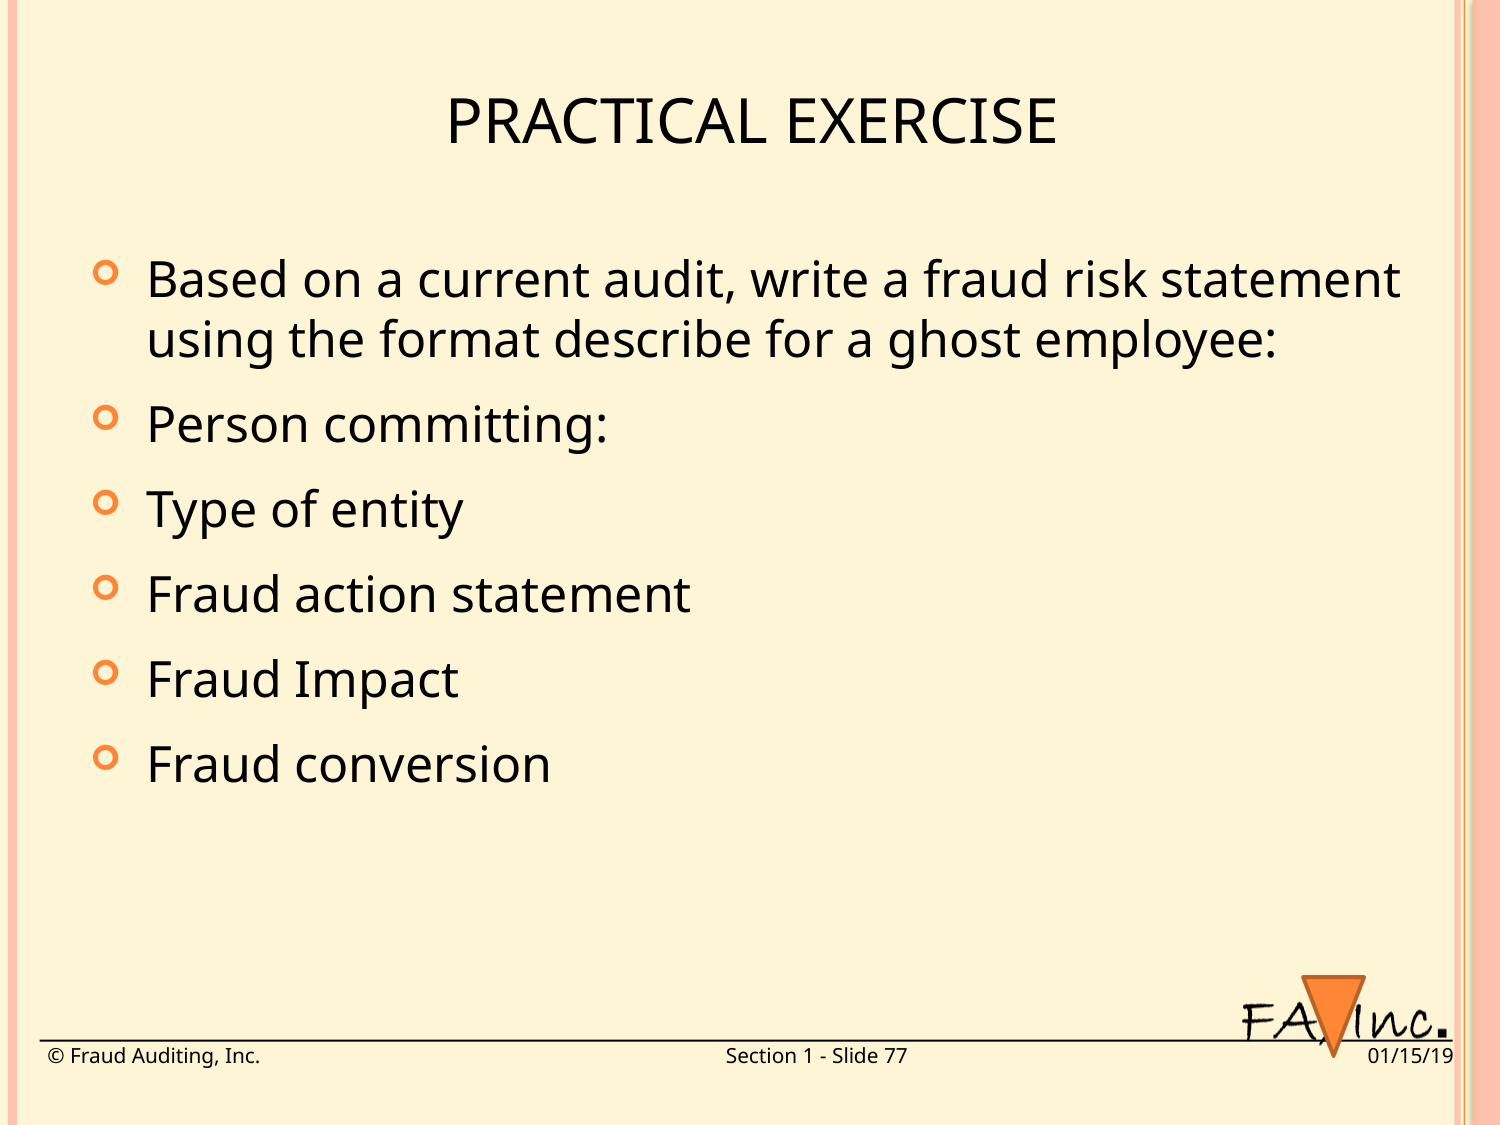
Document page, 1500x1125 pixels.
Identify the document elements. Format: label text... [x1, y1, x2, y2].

picture [1201, 955, 1489, 1100]
title Practical Exercise [75, 45, 1431, 193]
list Based on a current audit, write a fraud risk statement using the format describe for a ghost employee: Person committing: Type of entity Fraud action statement Fraud Impact Fraud conversion [75, 239, 1428, 1032]
